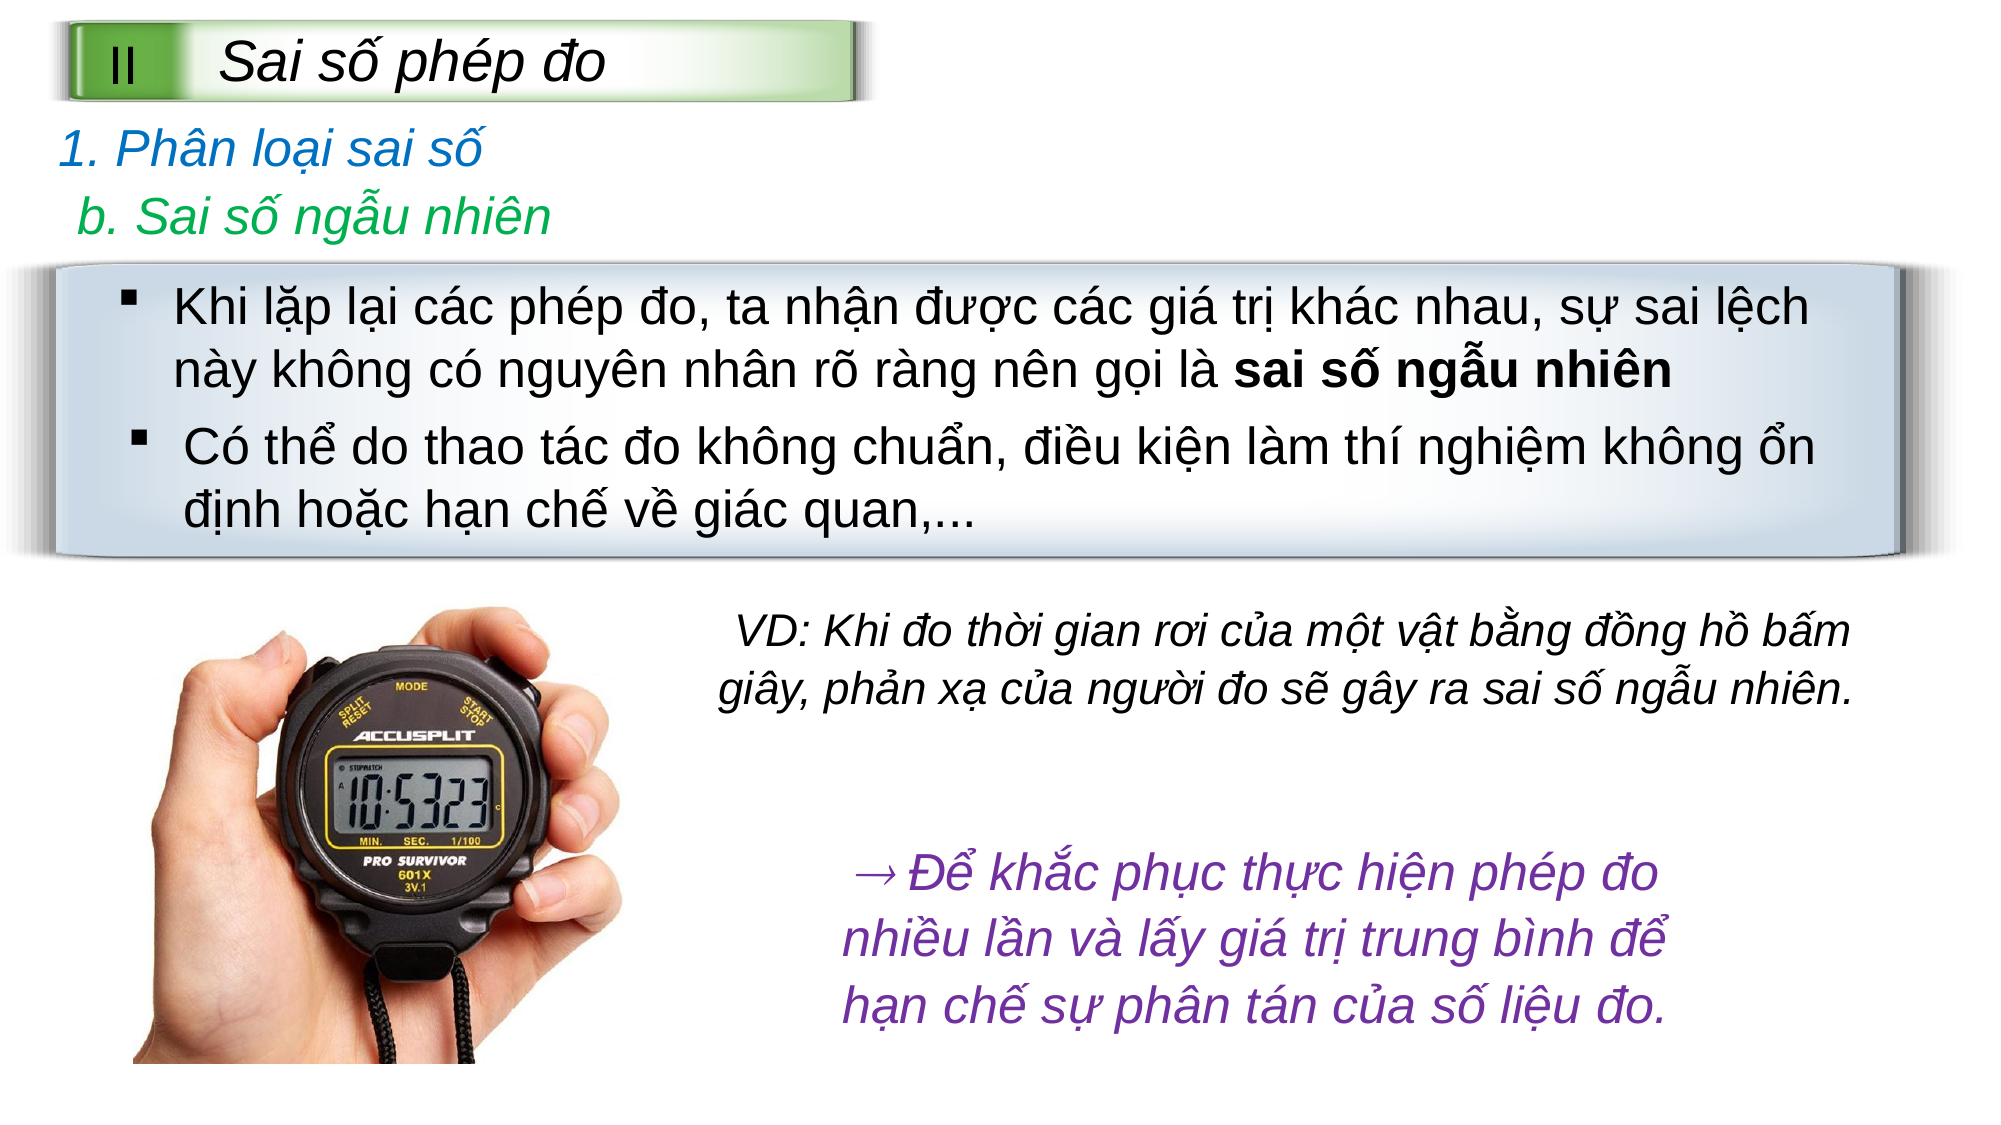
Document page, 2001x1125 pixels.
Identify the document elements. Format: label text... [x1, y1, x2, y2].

text_box  Để khắc phục thực hiện phép đo nhiều lần và lấy giá trị trung bình để hạn chế sự phân tán của số liệu đo. [787, 826, 1724, 1042]
picture [0, 258, 1963, 563]
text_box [0, 13, 1693, 105]
text_box 1. Phân loại sai số [43, 106, 671, 184]
picture [133, 588, 634, 1064]
text_box VD: Khi đo thời gian rơi của một vật bằng đồng hồ bấm giây, phản xạ của người đo sẽ gây ra sai số ngẫu nhiên. [699, 588, 1888, 722]
text_box b. Sai số ngẫu nhiên [62, 184, 625, 253]
